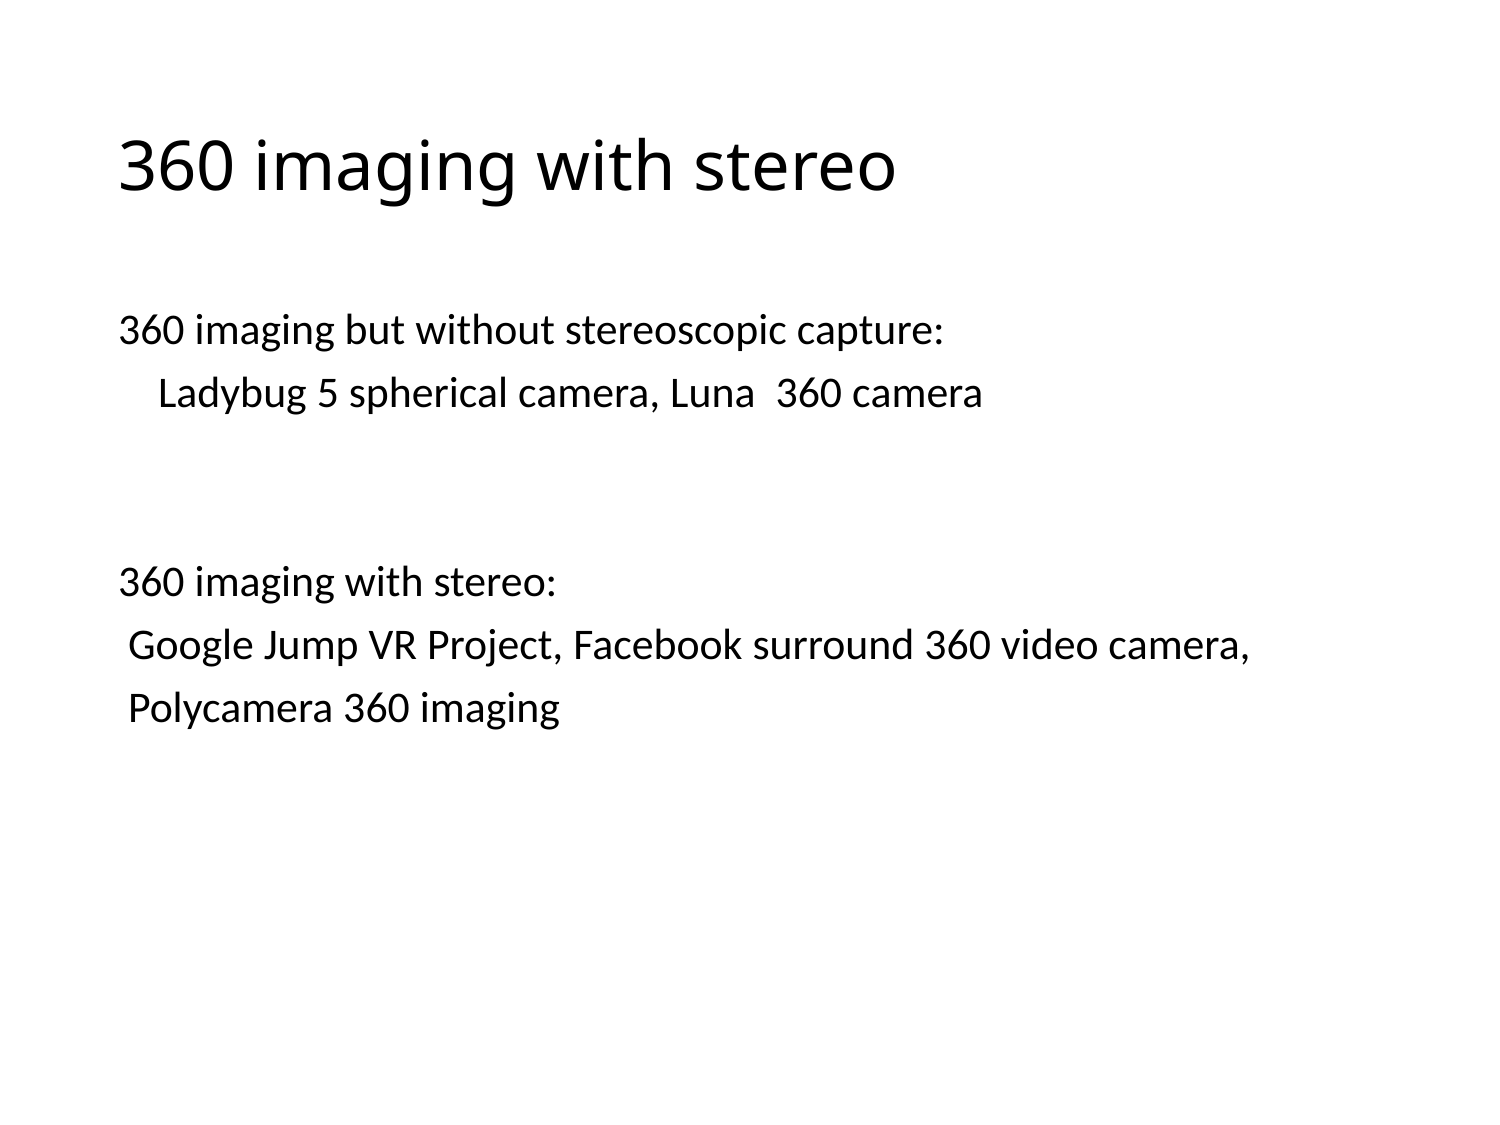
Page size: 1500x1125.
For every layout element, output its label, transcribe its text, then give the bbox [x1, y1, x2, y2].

list 360 imaging but without stereoscopic capture: Ladybug 5 spherical camera, Luna 360 camera 360 imaging with stereo: Google Jump VR Project, Facebook surround 360 video camera, Polycamera 360 imaging [103, 299, 1397, 1014]
title 360 imaging with stereo [103, 59, 1397, 278]
